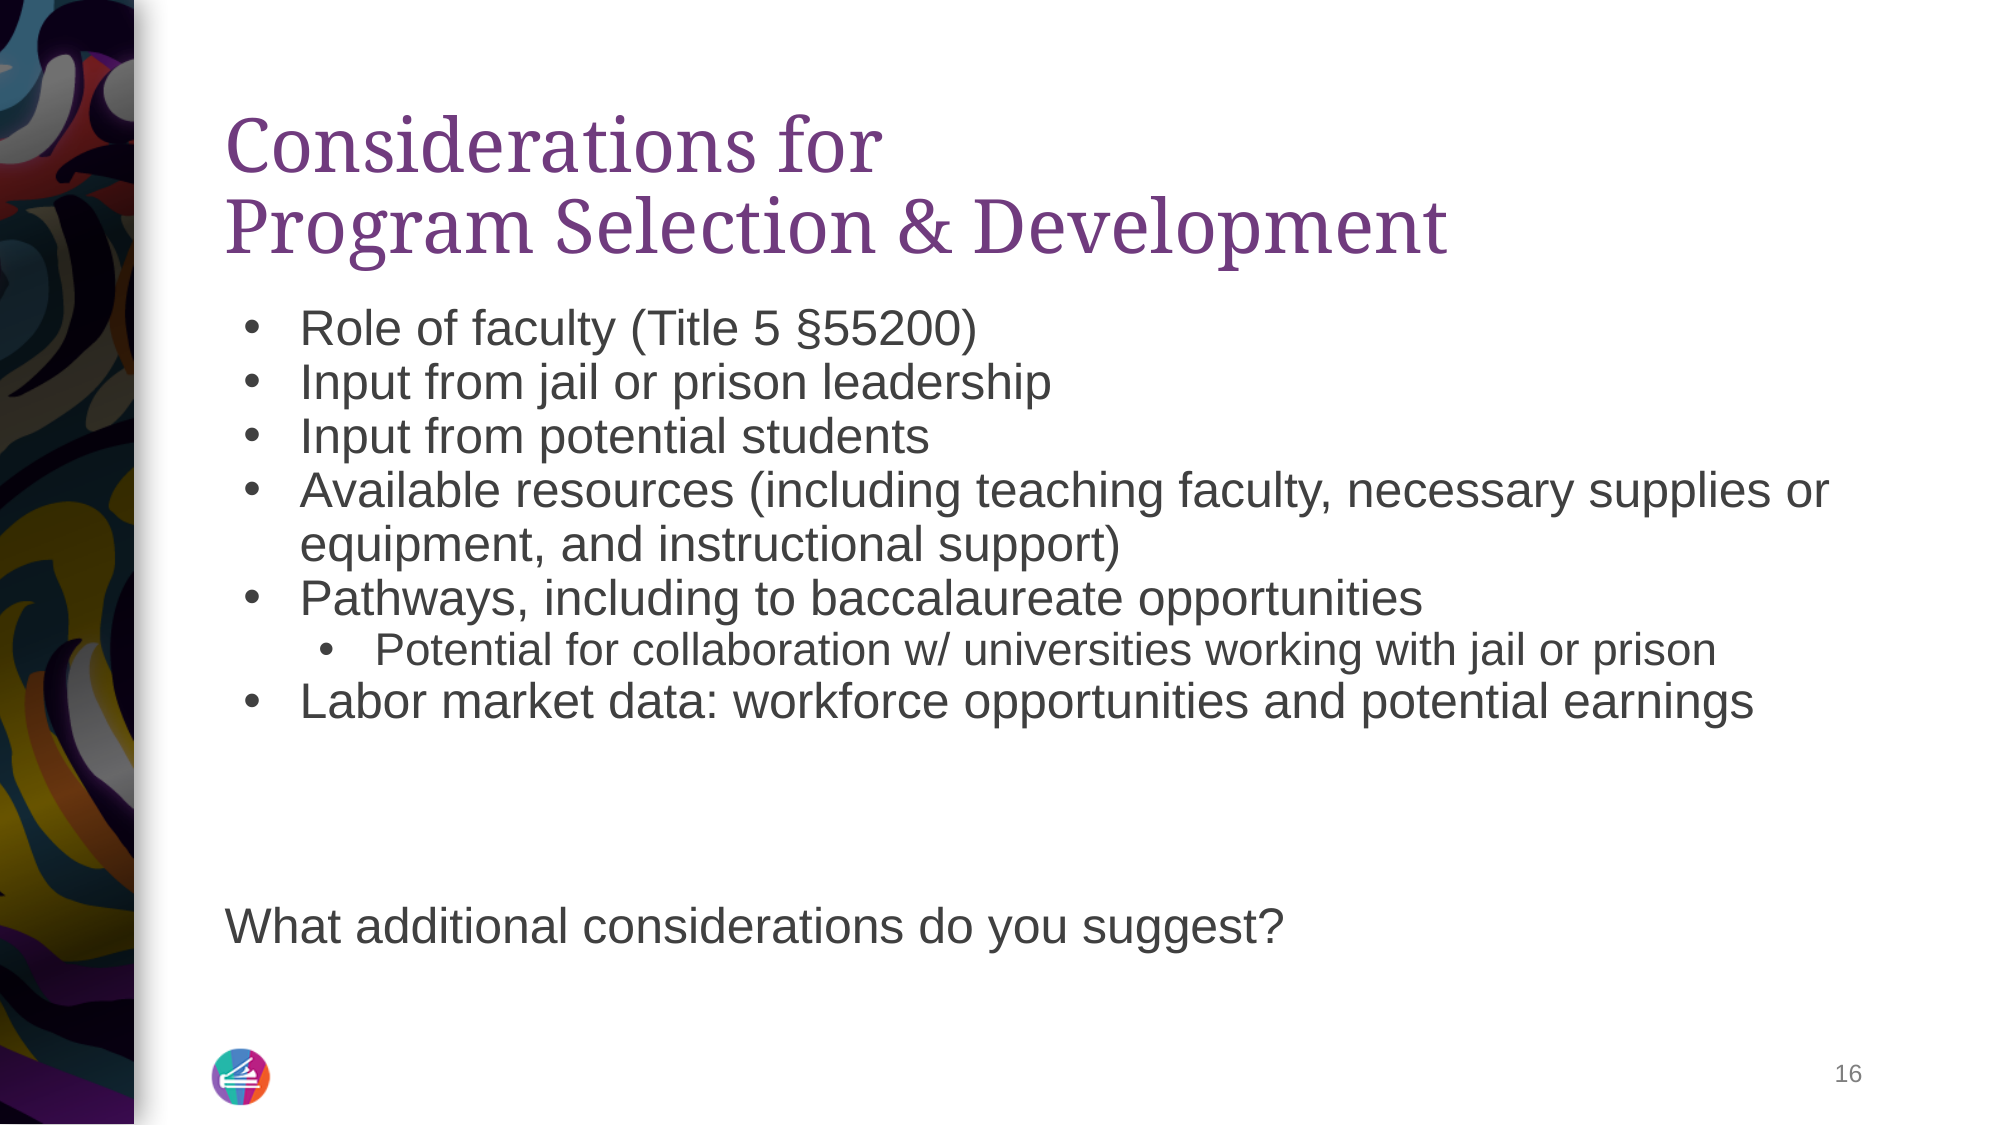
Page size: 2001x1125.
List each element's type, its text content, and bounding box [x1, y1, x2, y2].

picture [0, 0, 134, 1124]
list Role of faculty (Title 5 §55200) Input from jail or prison leadership Input from potential students Available resources (including teaching faculty, necessary supplies or equipment, and instructional support) Pathways, including to baccalaureate opportunities Potential for collaboration w/ universities working with jail or prison Labor market data: workforce opportunities and potential earnings What additional considerations do you suggest? [209, 294, 1860, 1020]
slide_number ‹#› [1712, 1042, 1863, 1103]
picture [209, 1046, 272, 1108]
title Considerations for Program Selection & Development [209, 59, 1858, 278]
